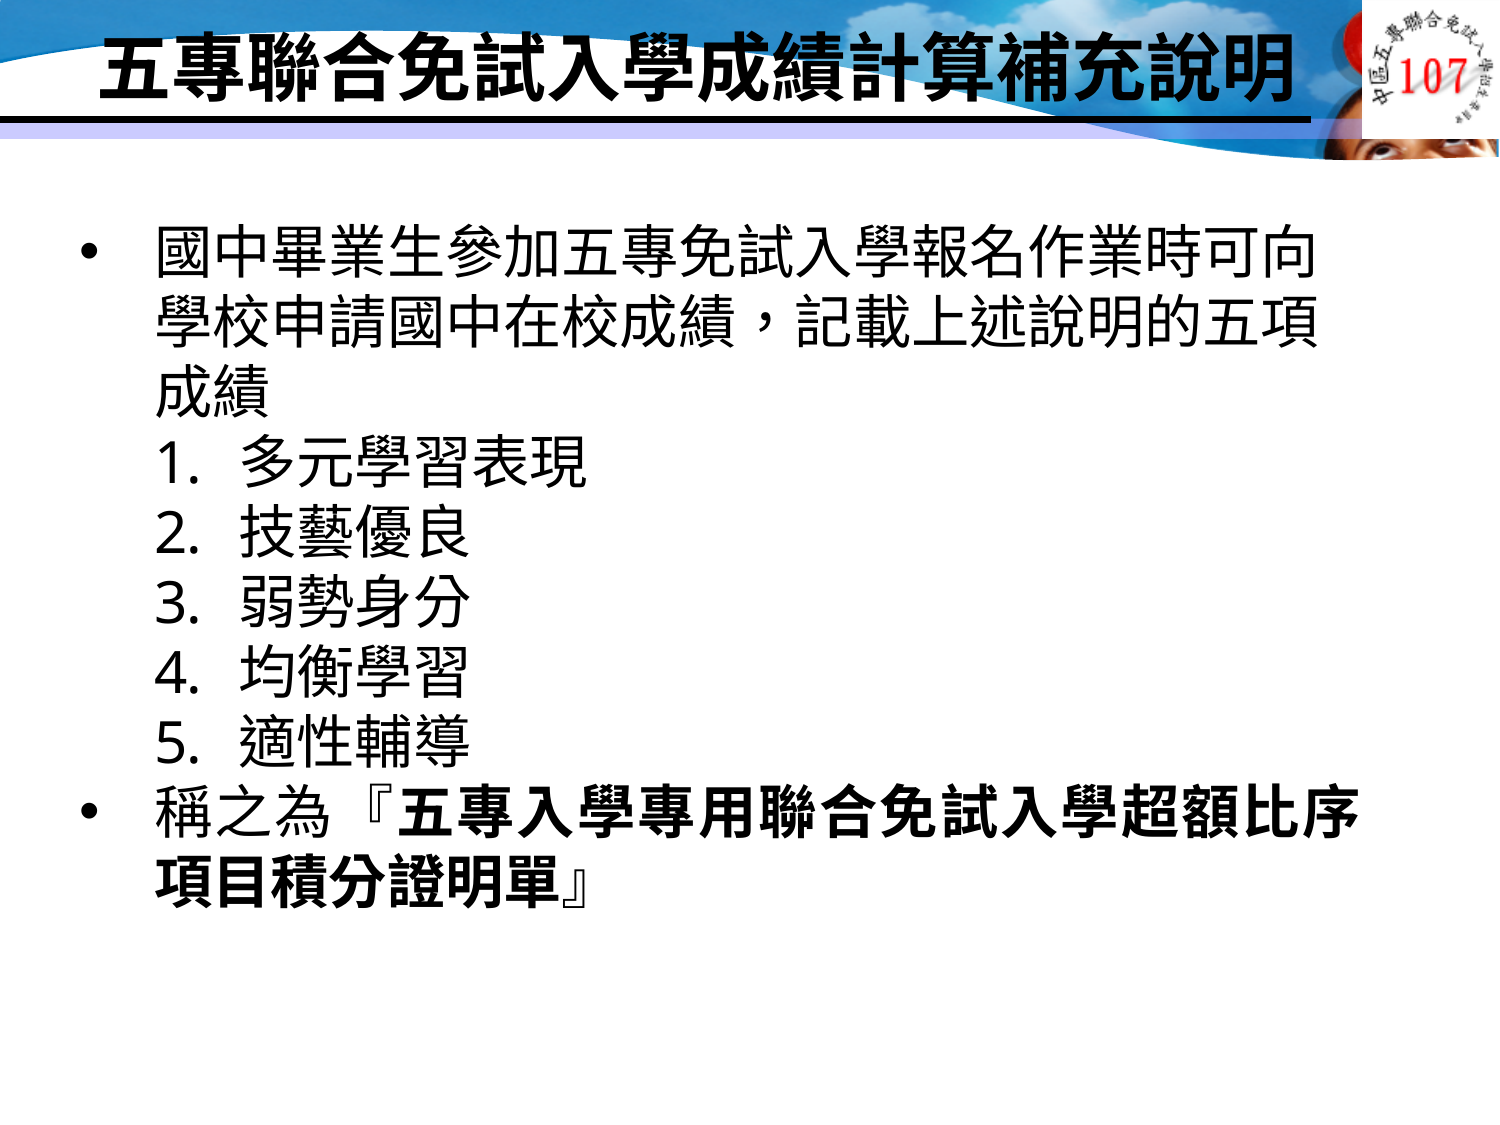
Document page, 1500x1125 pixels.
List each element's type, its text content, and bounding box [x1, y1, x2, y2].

picture [1165, 139, 1184, 144]
text_box 97 [1084, 118, 1362, 139]
picture [0, 0, 1500, 161]
text_box 國中畢業生參加五專免試入學報名作業時可向學校申請國中在校成績，記載上述說明的五項成績 多元學習表現 技藝優良 弱勢身分 均衡學習 適性輔導 稱之為『五專入學專用聯合免試入學超額比序項目積分證明單』 [64, 208, 1376, 1012]
text_box 五專聯合免試入學成績計算補充說明 [76, 24, 1317, 105]
